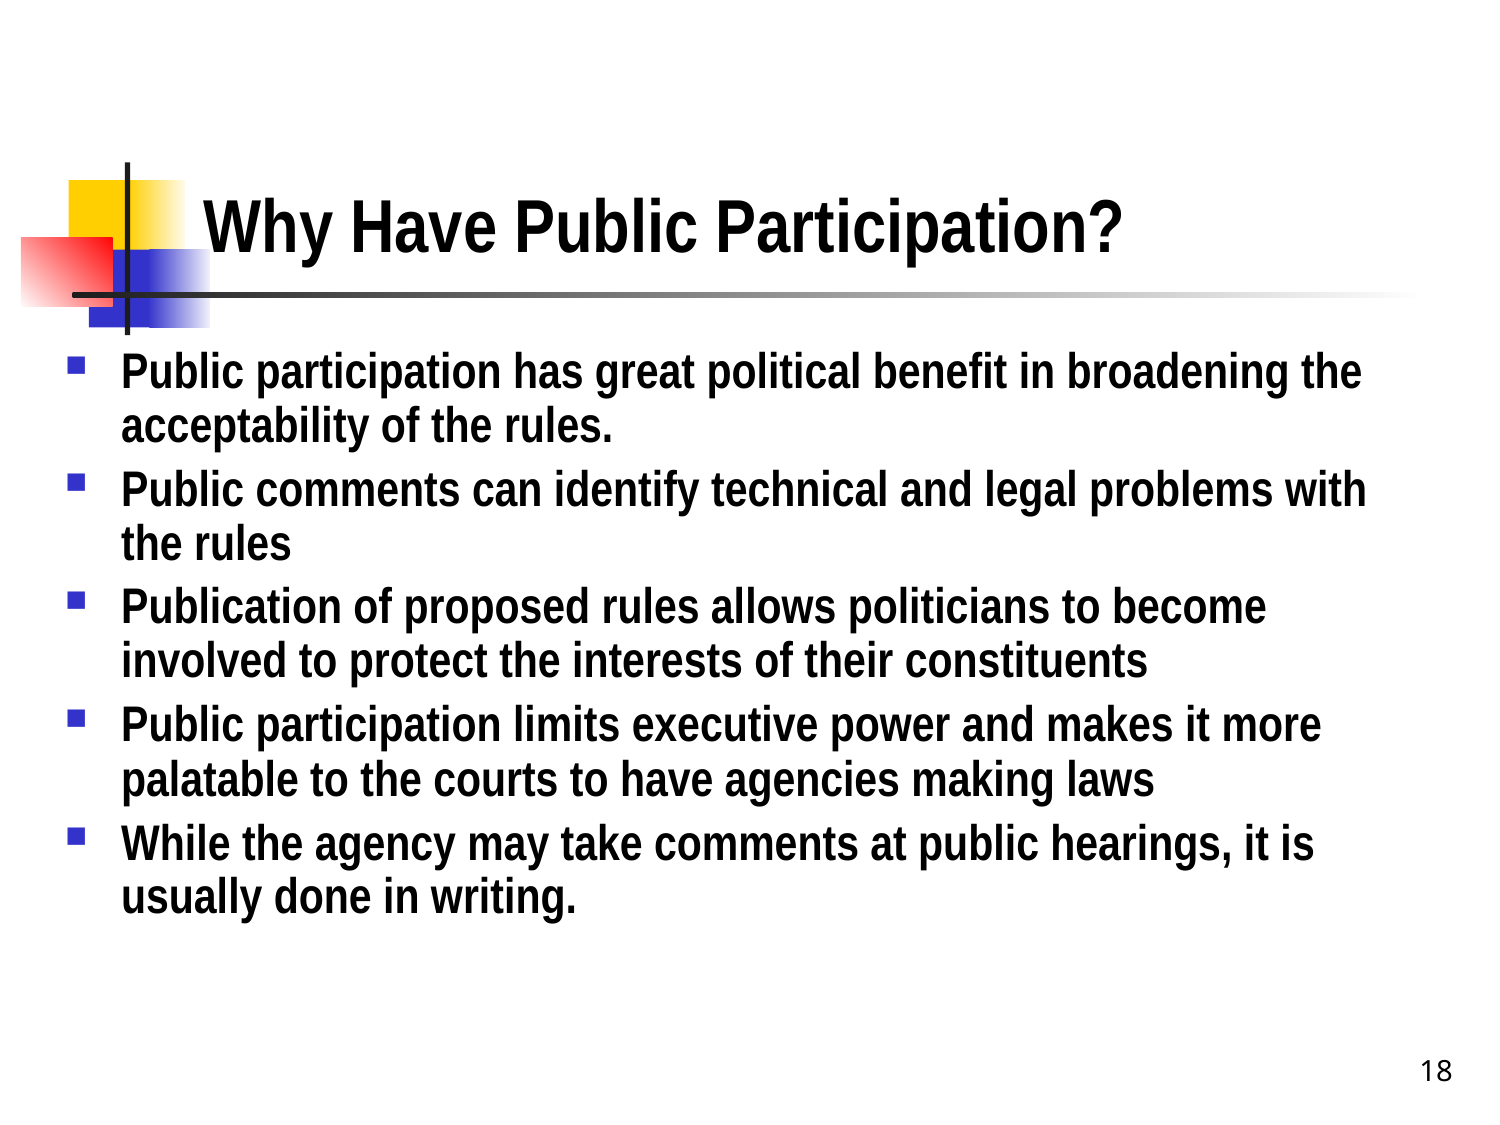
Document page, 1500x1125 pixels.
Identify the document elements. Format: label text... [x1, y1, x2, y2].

slide_number 18 [1155, 1024, 1468, 1100]
list Public participation has great political benefit in broadening the acceptability of the rules. Public comments can identify technical and legal problems with the rules Publication of proposed rules allows politicians to become involved to protect the interests of their constituents Public participation limits executive power and makes it more palatable to the courts to have agencies making laws While the agency may take comments at public hearings, it is usually done in writing. [50, 337, 1450, 1075]
title Why Have Public Participation? [188, 35, 1468, 275]
